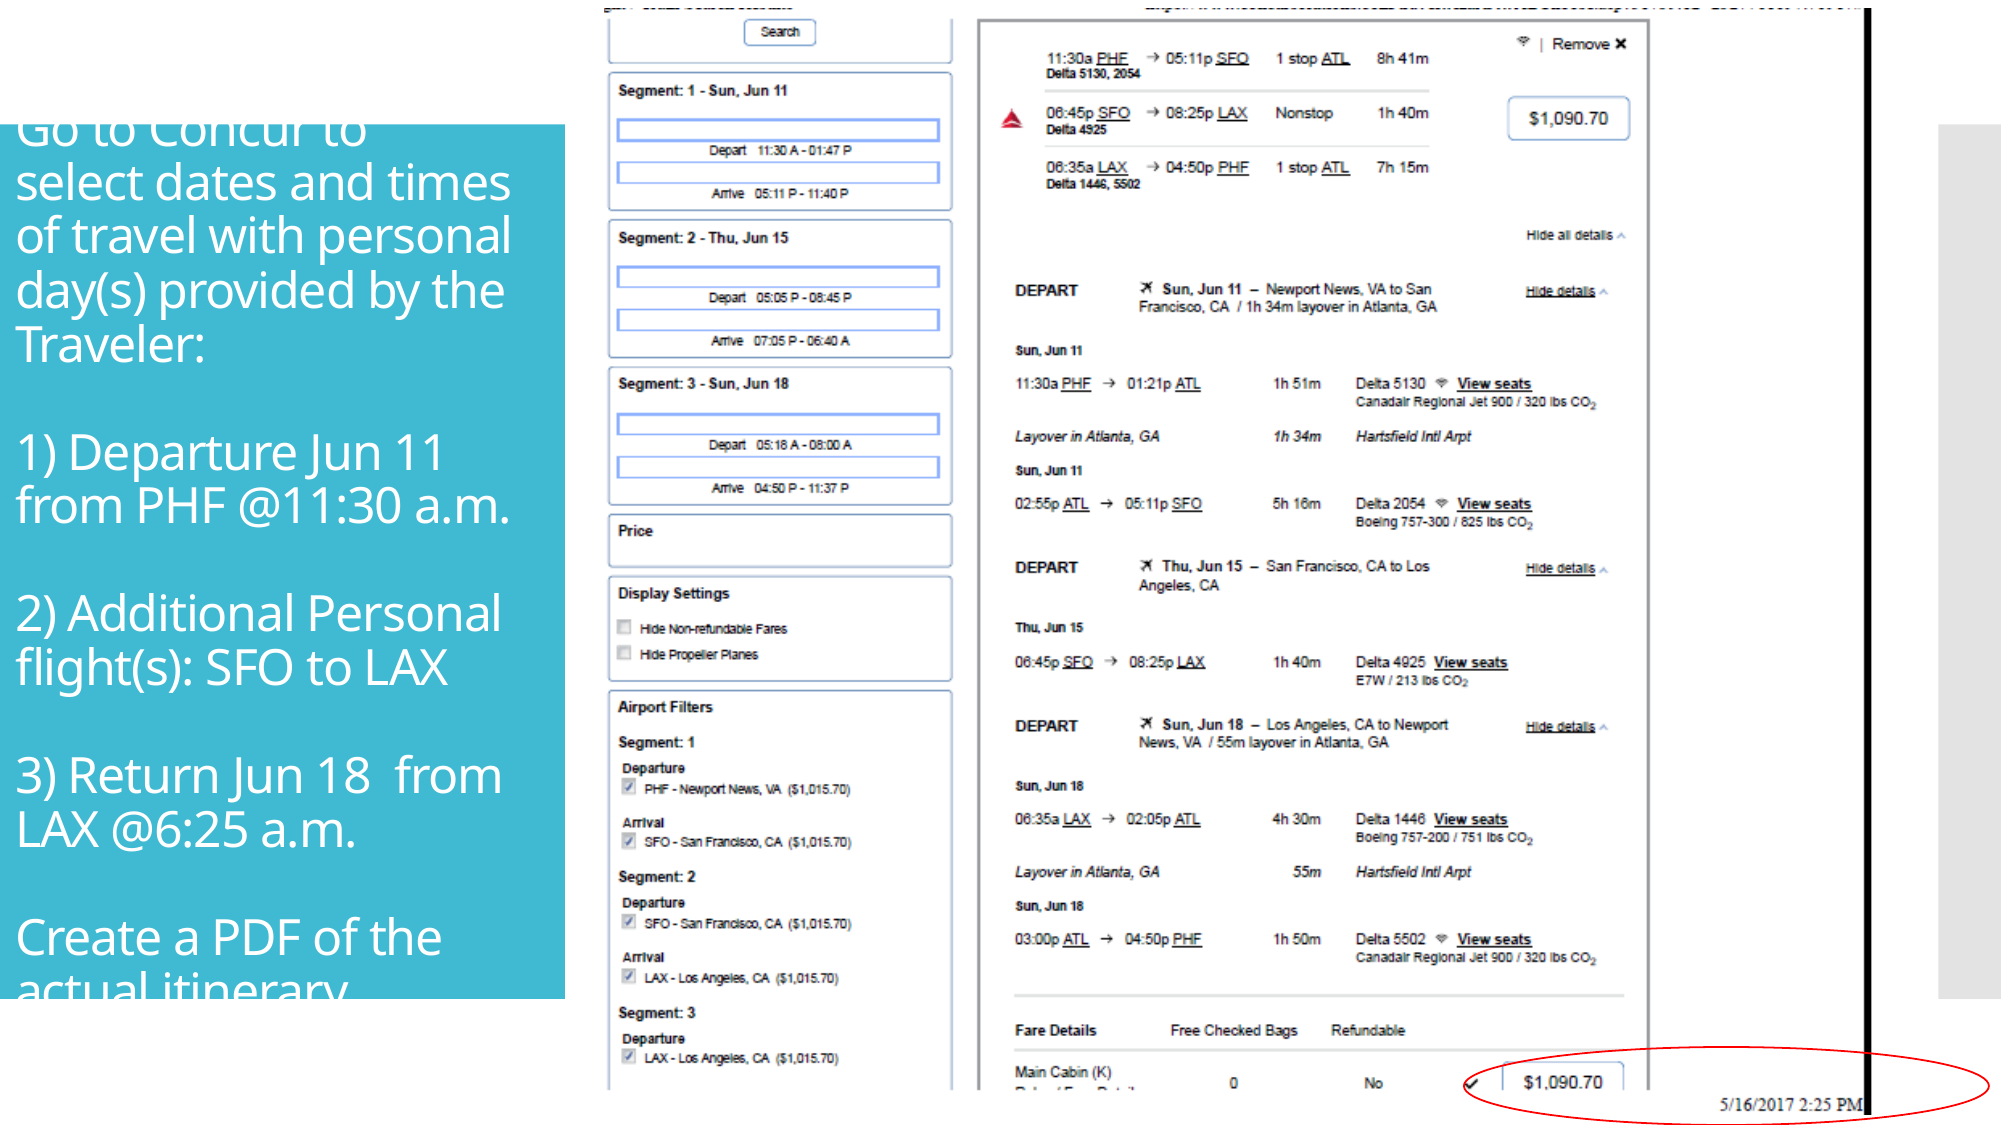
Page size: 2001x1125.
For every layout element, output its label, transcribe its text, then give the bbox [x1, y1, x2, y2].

text_box [1544, 1052, 1990, 1125]
title Go to Concur to select dates and times of travel with personal day(s) provided by the Traveler: 1) Departure Jun 11 from PHF @11:30 a.m. 2) Additional Personal flight(s): SFO to LAX 3) Return Jun 18 from LAX @6:25 a.m. Create a PDF of the actual itinerary. [0, 184, 560, 940]
picture [603, 8, 1872, 1115]
